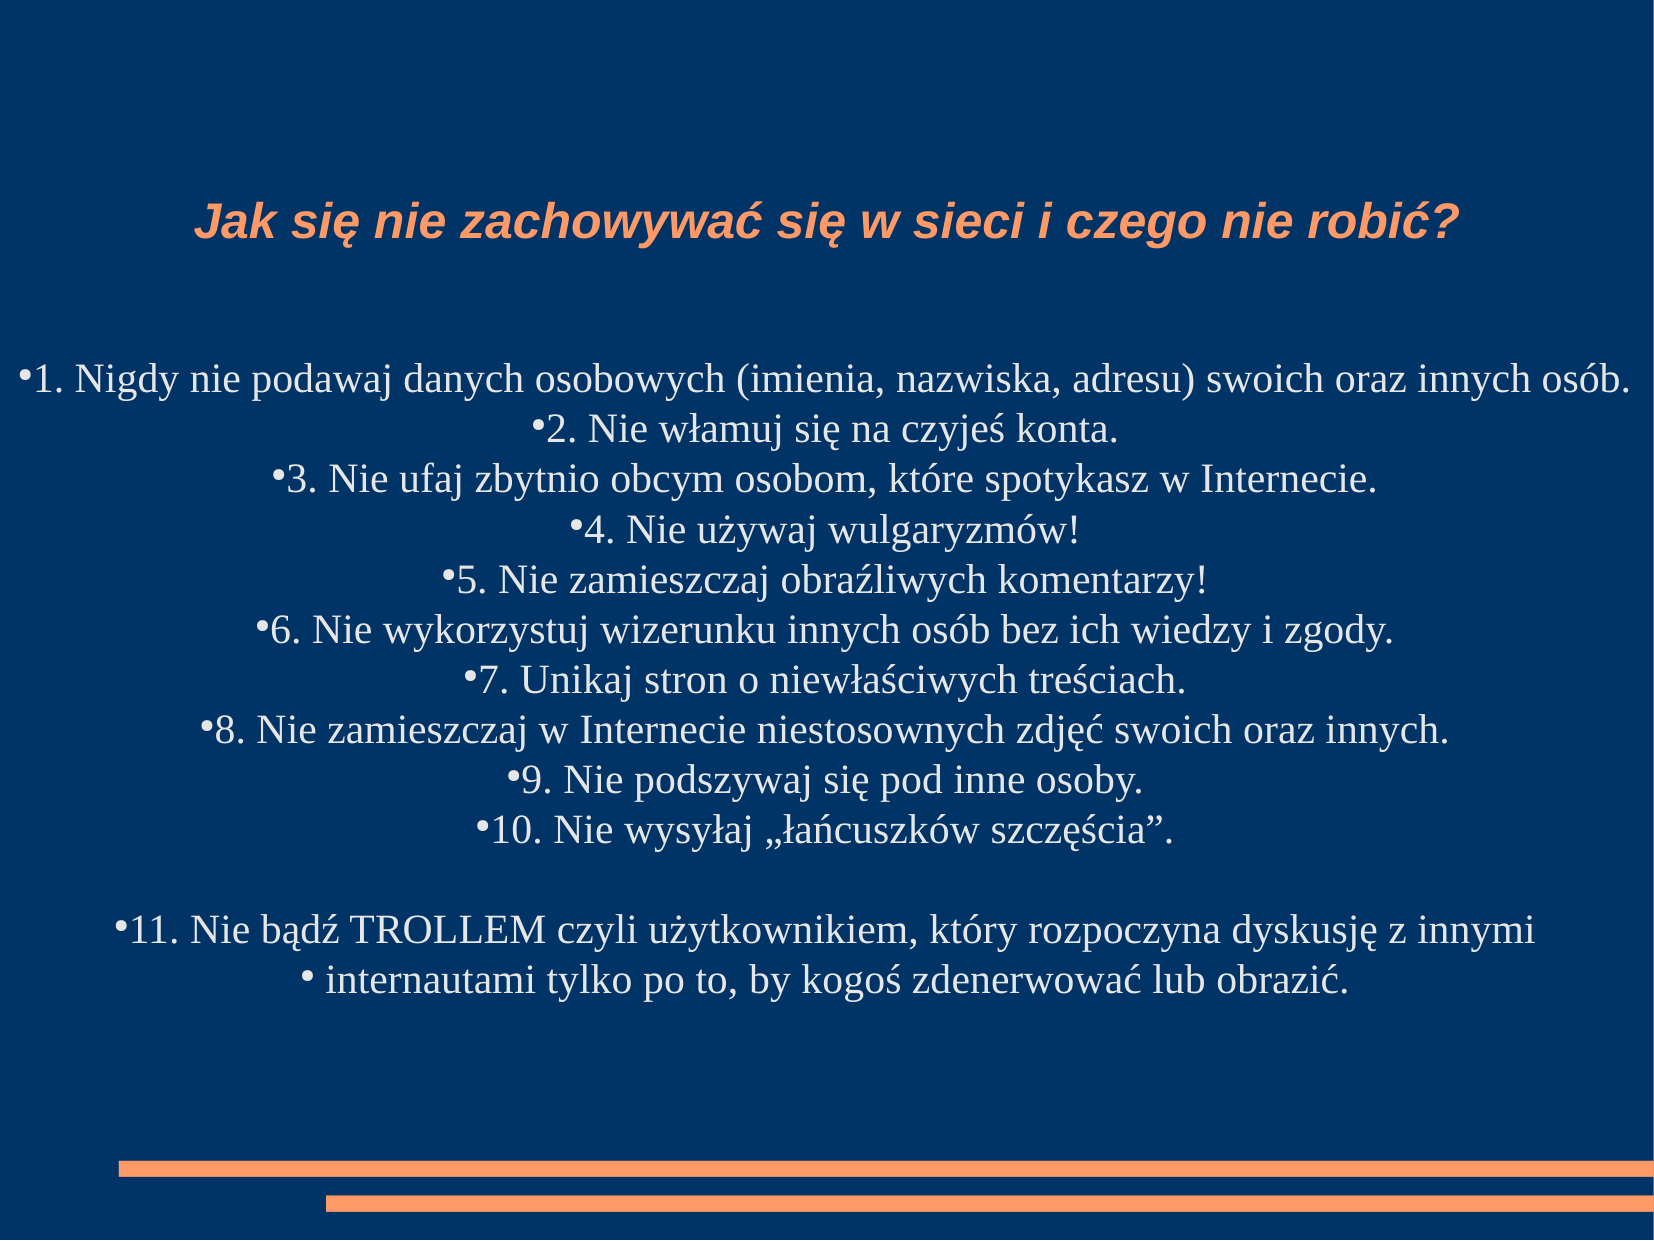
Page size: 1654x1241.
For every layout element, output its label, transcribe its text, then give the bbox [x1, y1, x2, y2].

title Jak się nie zachowywać się w sieci i czego nie robić? [121, 114, 1534, 322]
list 1. Nigdy nie podawaj danych osobowych (imienia, nazwiska, adresu) swoich oraz innych osób. 2. Nie włamuj się na czyjeś konta. 3. Nie ufaj zbytnio obcym osobom, które spotykasz w Internecie. 4. Nie używaj wulgaryzmów! 5. Nie zamieszczaj obraźliwych komentarzy! 6. Nie wykorzystuj wizerunku innych osób bez ich wiedzy i zgody. 7. Unikaj stron o niewłaściwych treściach. 8. Nie zamieszczaj w Internecie niestosownych zdjęć swoich oraz innych. 9. Nie podszywaj się pod inne osoby. 10. Nie wysyłaj „łańcuszków szczęścia”. 11. Nie bądź TROLLEM czyli użytkownikiem, który rozpoczyna dyskusję z innymi internautami tylko po to, by kogoś zdenerwować lub obrazić. [0, 350, 1654, 1056]
